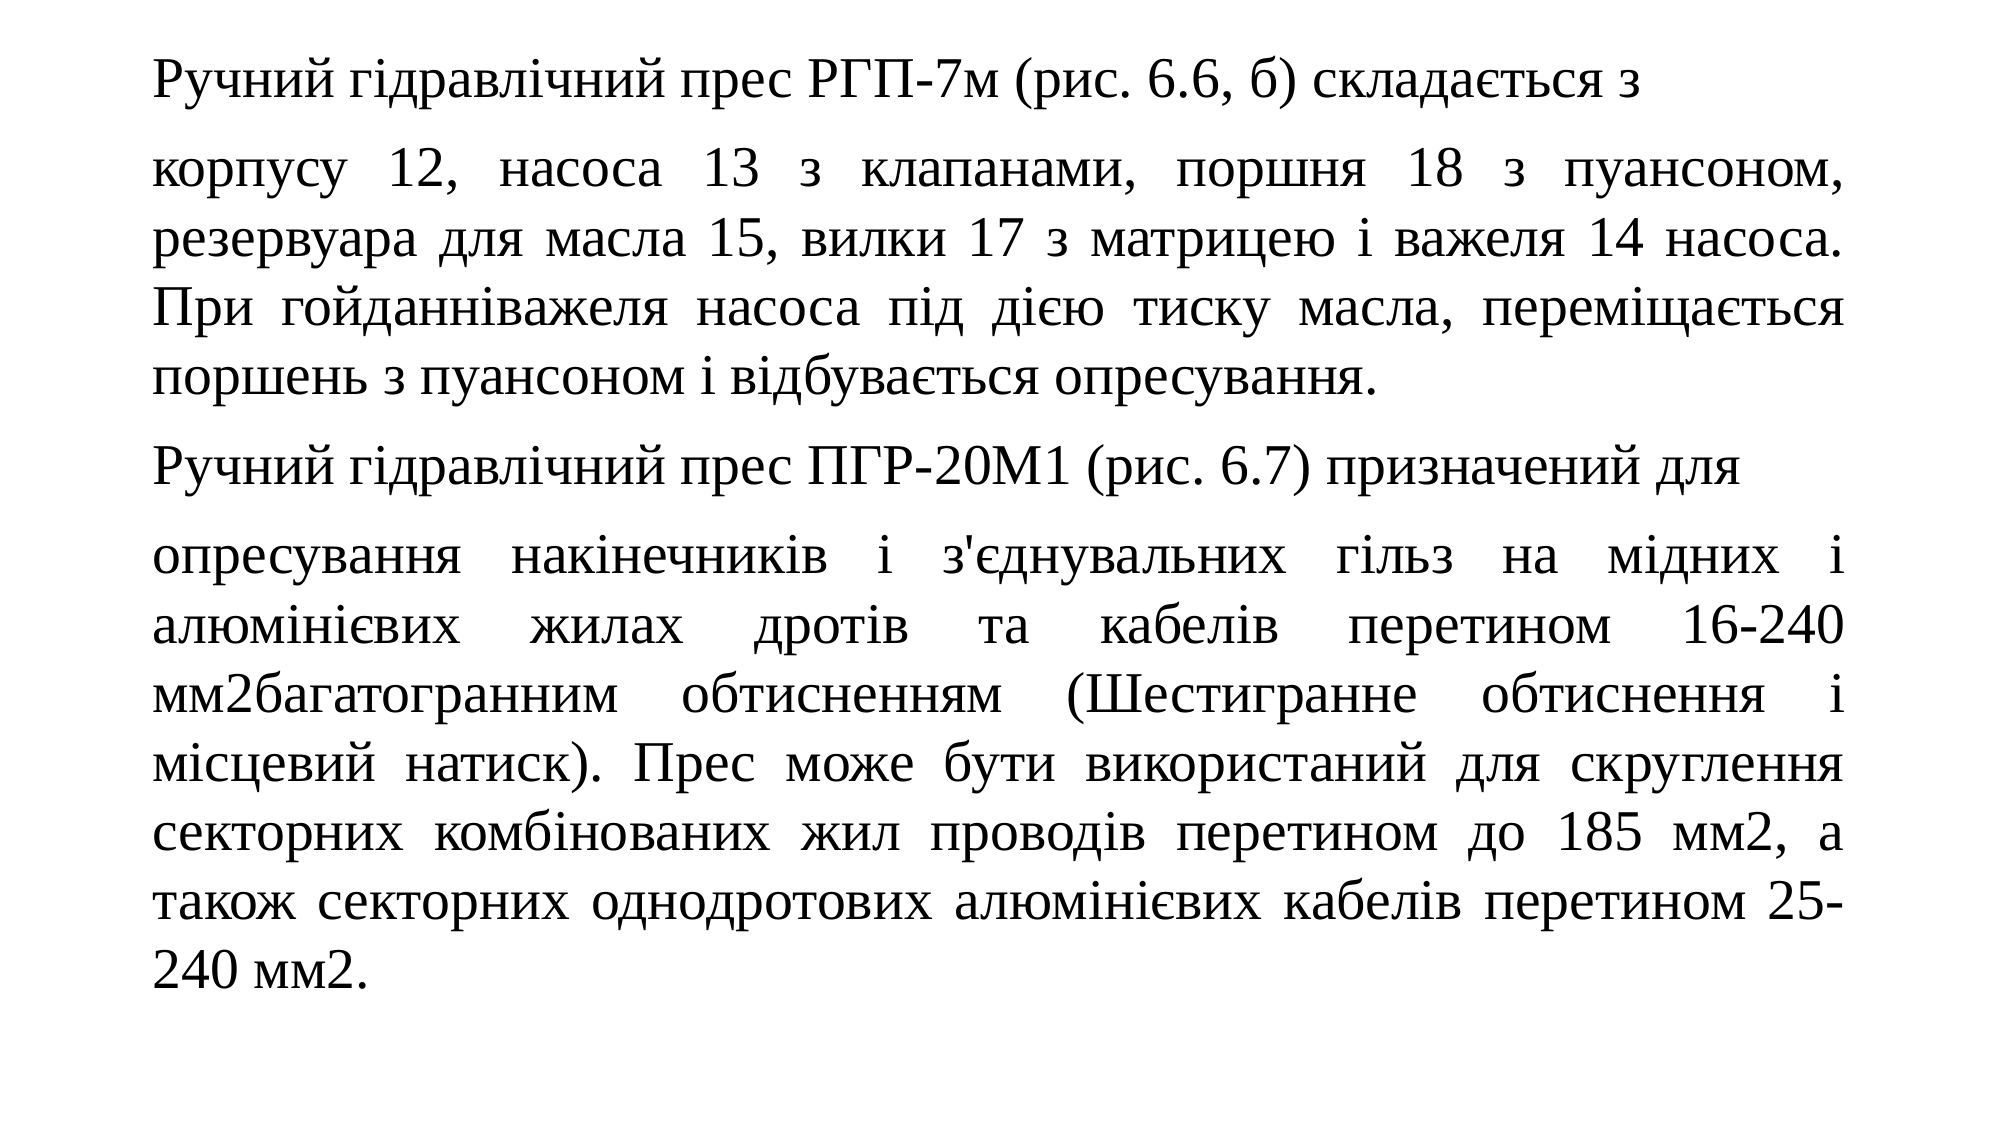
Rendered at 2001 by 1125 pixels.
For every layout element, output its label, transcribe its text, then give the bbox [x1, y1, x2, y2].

list Ручний гідравлічний прес РГП-7м (рис. 6.6, б) складається з корпусу 12, насоса 13 з клапанами, поршня 18 з пуансоном, резервуара для масла 15, вилки 17 з матрицею і важеля 14 насоса. При гойданніважеля насоса під дією тиску масла, переміщається поршень з пуансоном і відбувається опресування. Ручний гідравлічний прес ПГР-20М1 (рис. 6.7) призначений для опресування накінечників і з'єднувальних гільз на мідних і алюмінієвих жилах дротів та кабелів перетином 16-240 мм2багатогранним обтисненням (Шестигранне обтиснення і місцевий натиск). Прес може бути використаний для скруглення секторних комбінованих жил проводів перетином до 185 мм2, а також секторних однодротових алюмінієвих кабелів перетином 25-240 мм2. [137, 32, 1863, 1014]
